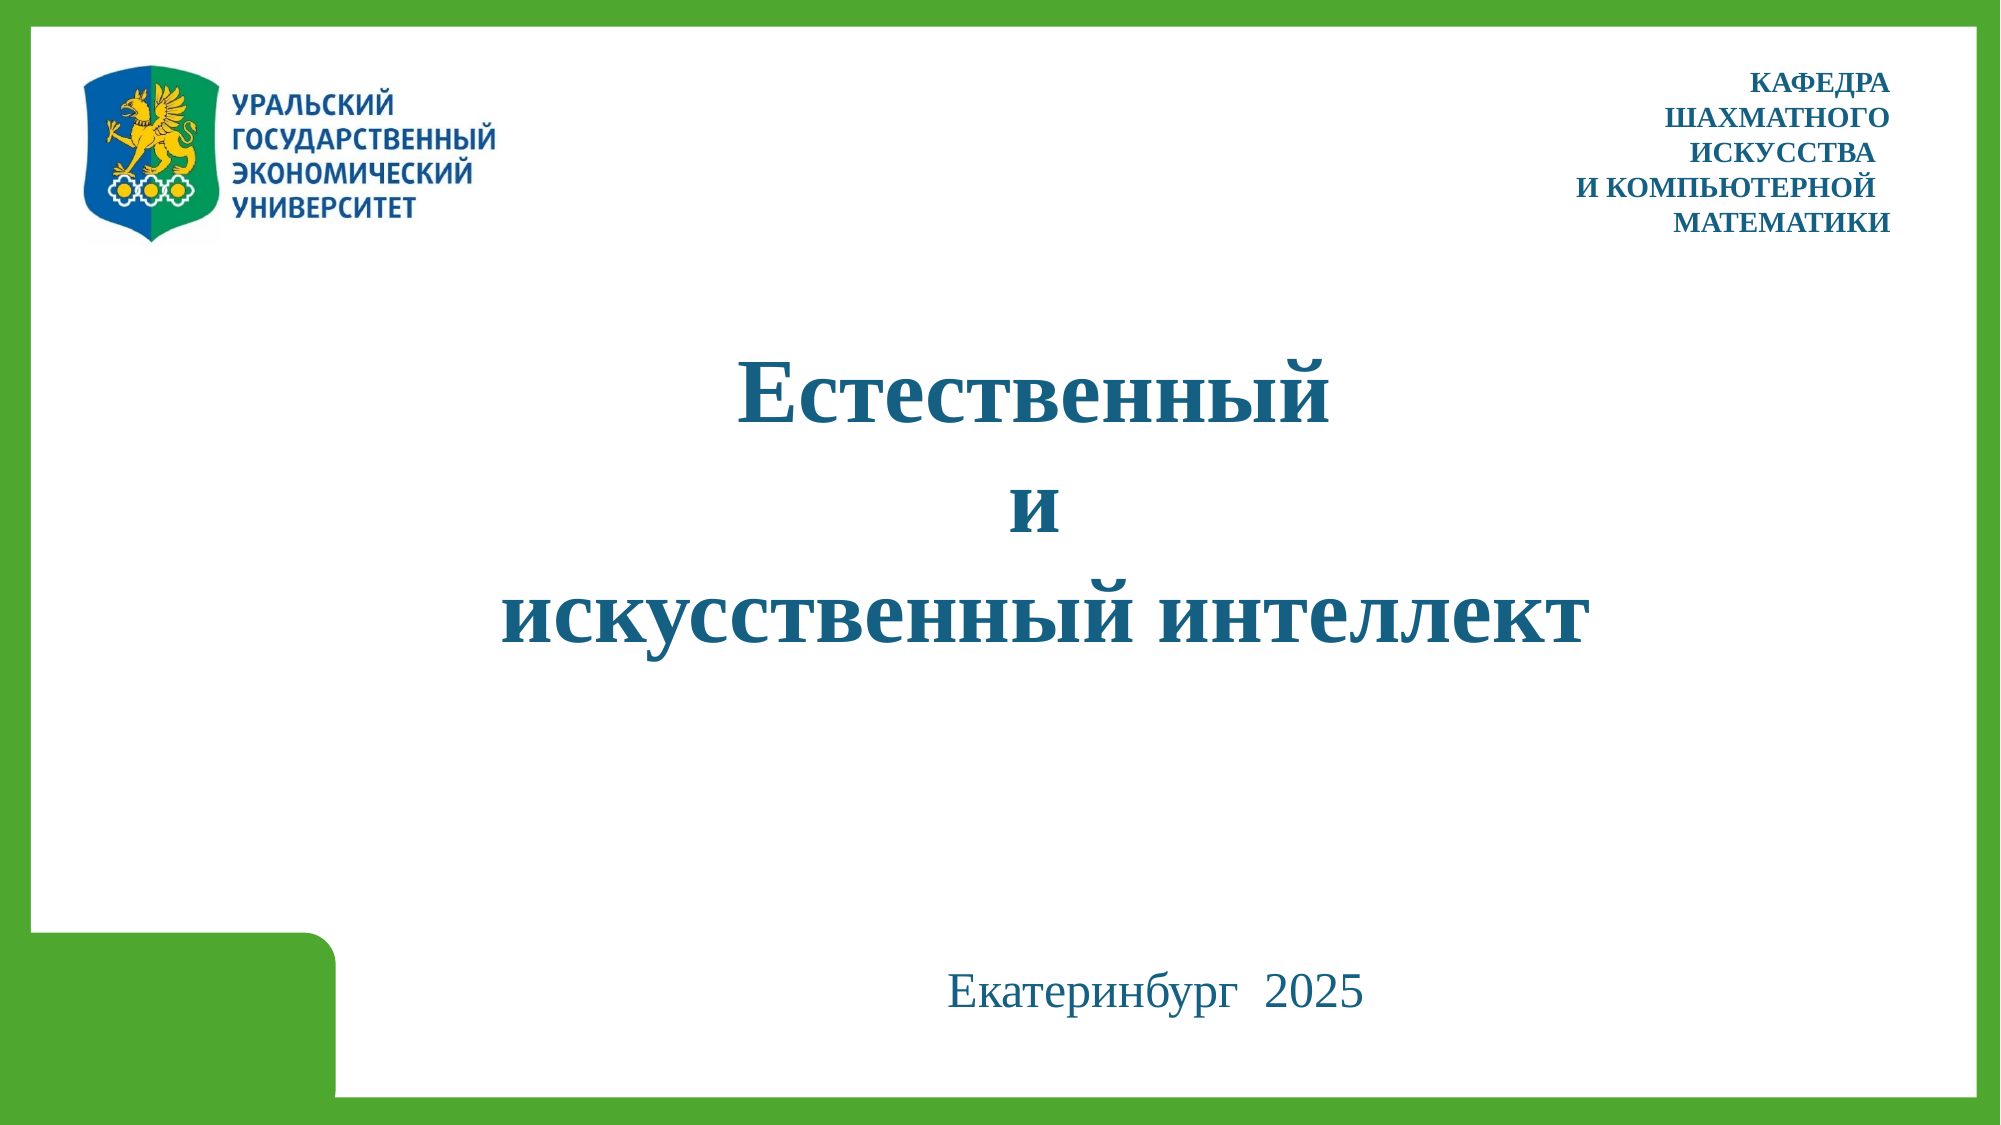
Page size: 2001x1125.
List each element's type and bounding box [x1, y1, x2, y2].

text_box [0, 0, 2000, 1125]
text_box [80, 58, 504, 247]
